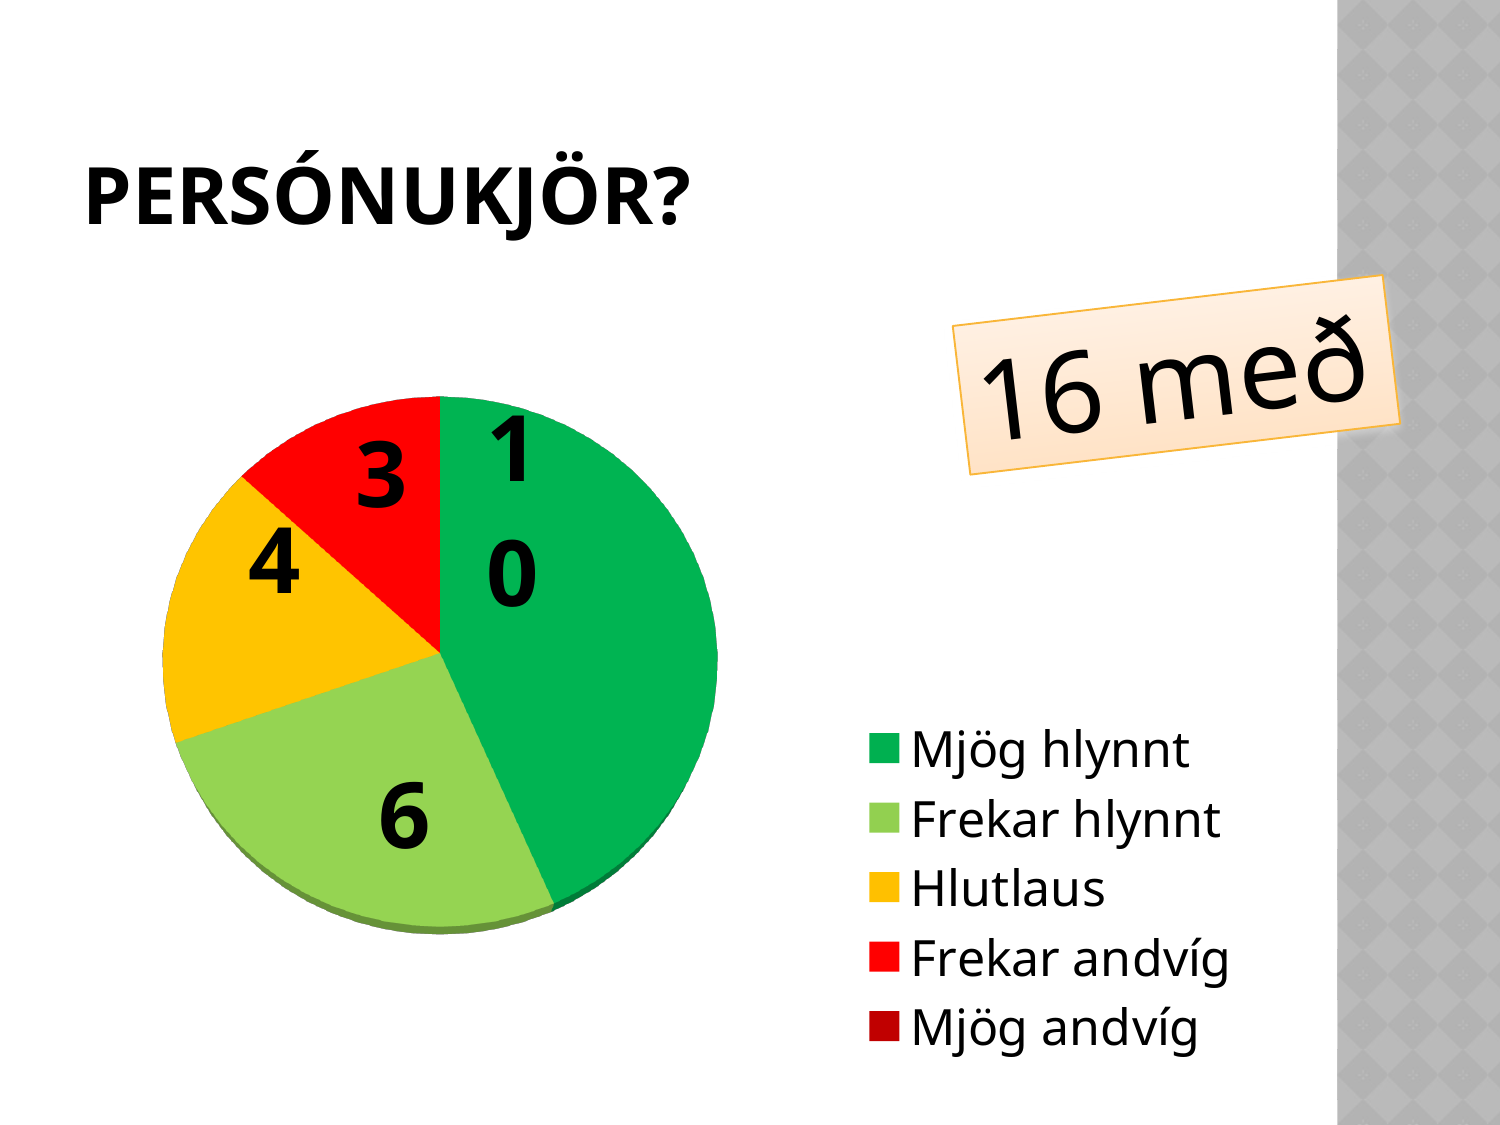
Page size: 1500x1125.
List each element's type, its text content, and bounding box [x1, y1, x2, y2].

text_box 16 með [1269, 274, 1402, 441]
chart [76, 266, 1265, 1063]
title persónukjör? [75, 52, 1263, 240]
